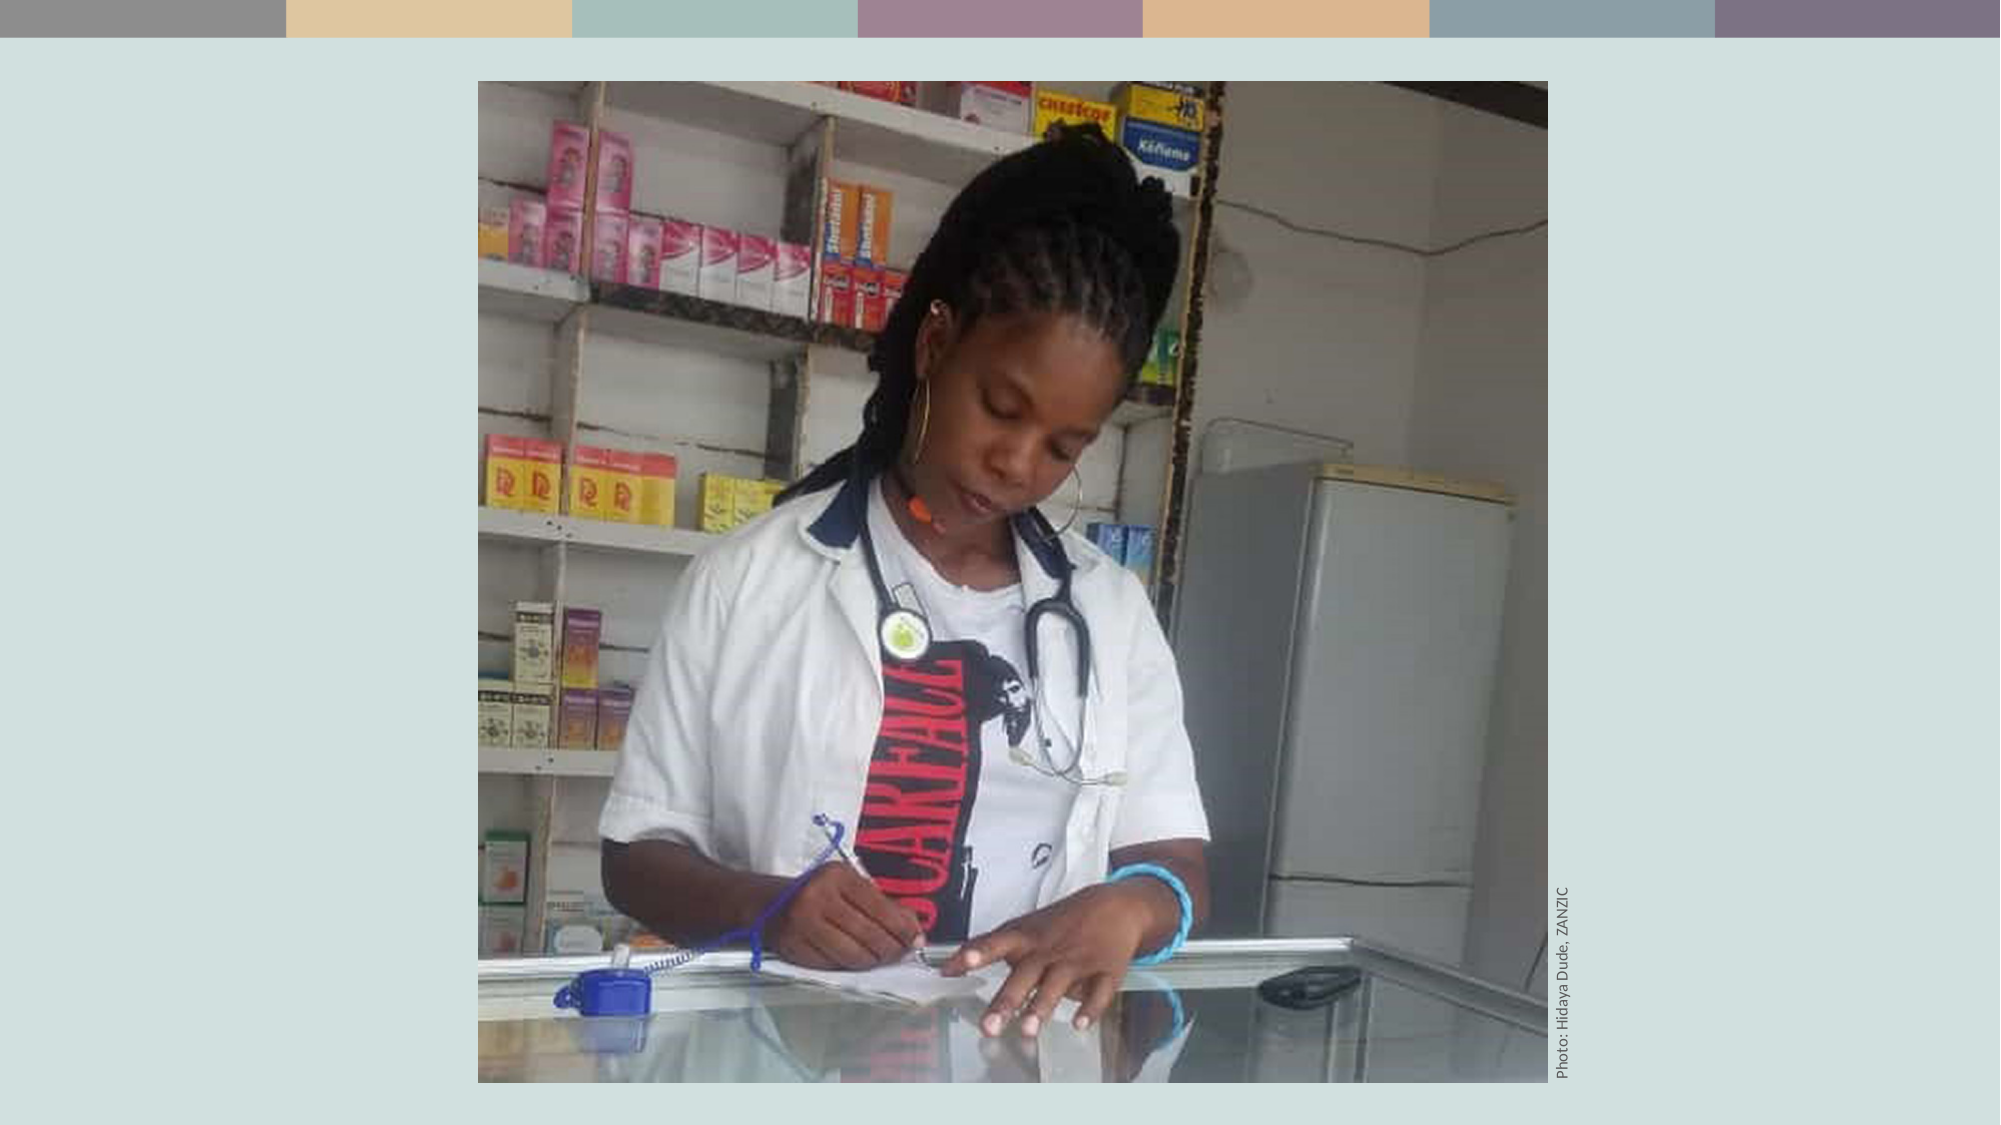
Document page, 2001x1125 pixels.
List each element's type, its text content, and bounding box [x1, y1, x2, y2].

text_box Photo: Hidaya Dude, ZANZIC [1543, 687, 1579, 1095]
picture [0, 0, 2000, 38]
picture [478, 81, 1548, 1083]
